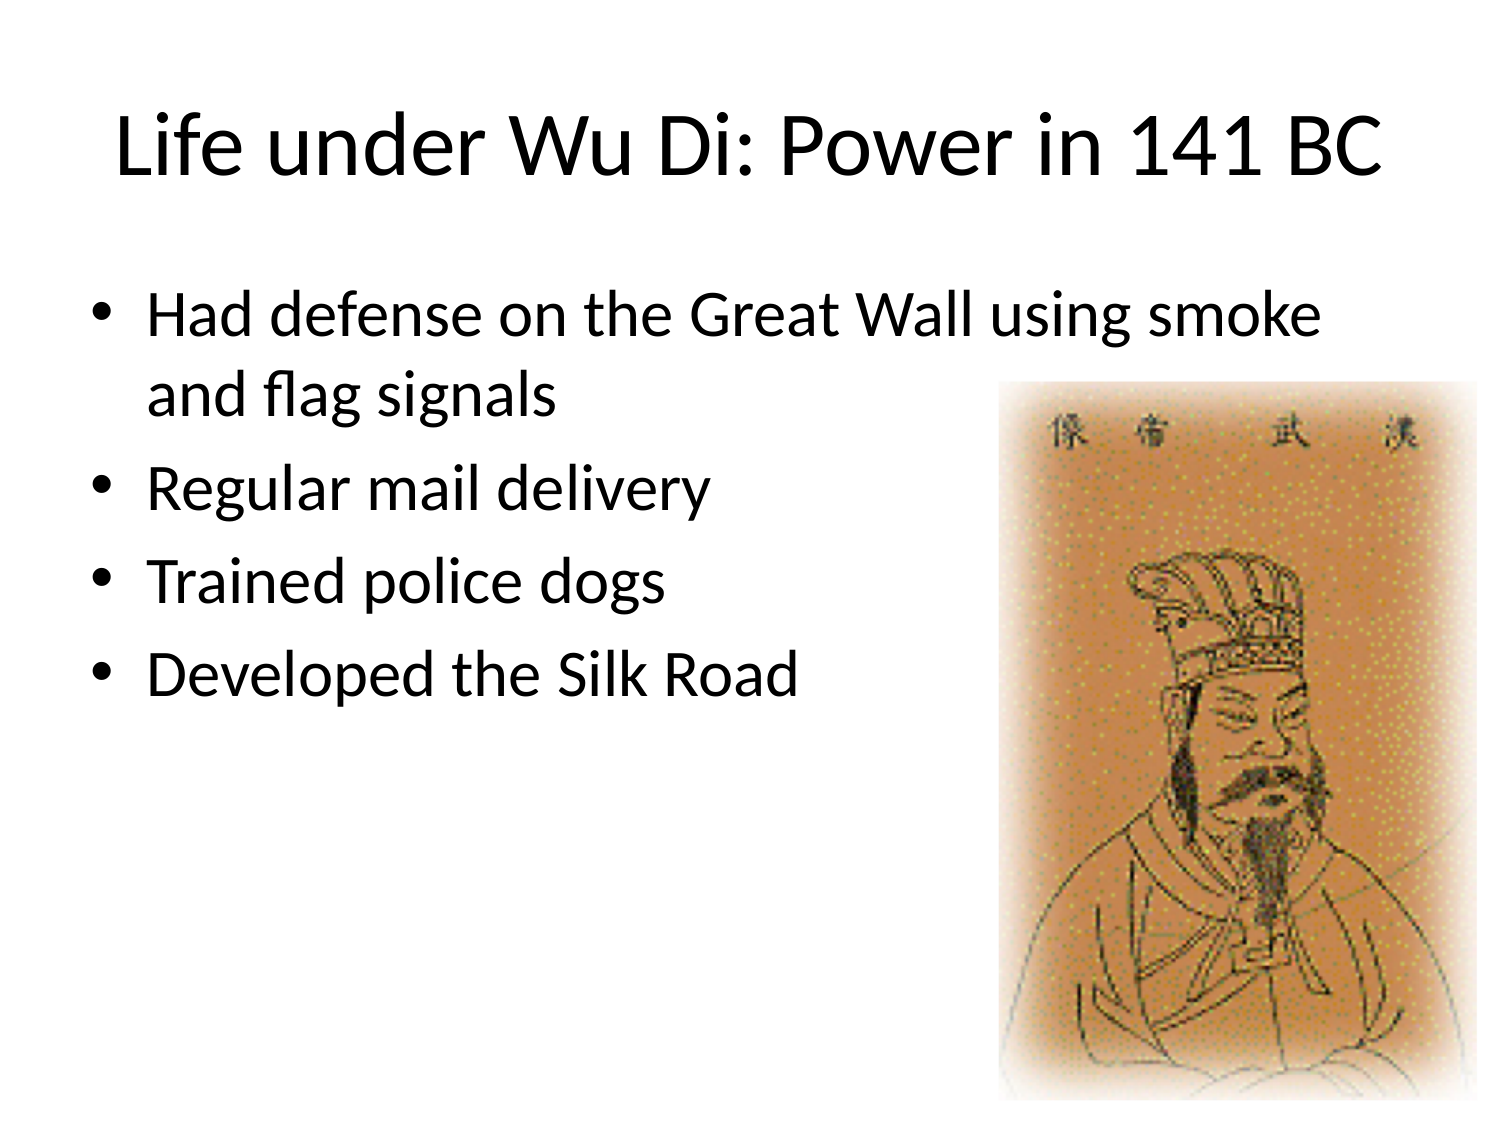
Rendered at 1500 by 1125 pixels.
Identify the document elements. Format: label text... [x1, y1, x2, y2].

title Life under Wu Di: Power in 141 BC [75, 45, 1425, 233]
list Had defense on the Great Wall using smoke and flag signals Regular mail delivery Trained police dogs Developed the Silk Road [75, 262, 1425, 1005]
picture [973, 330, 1500, 1125]
